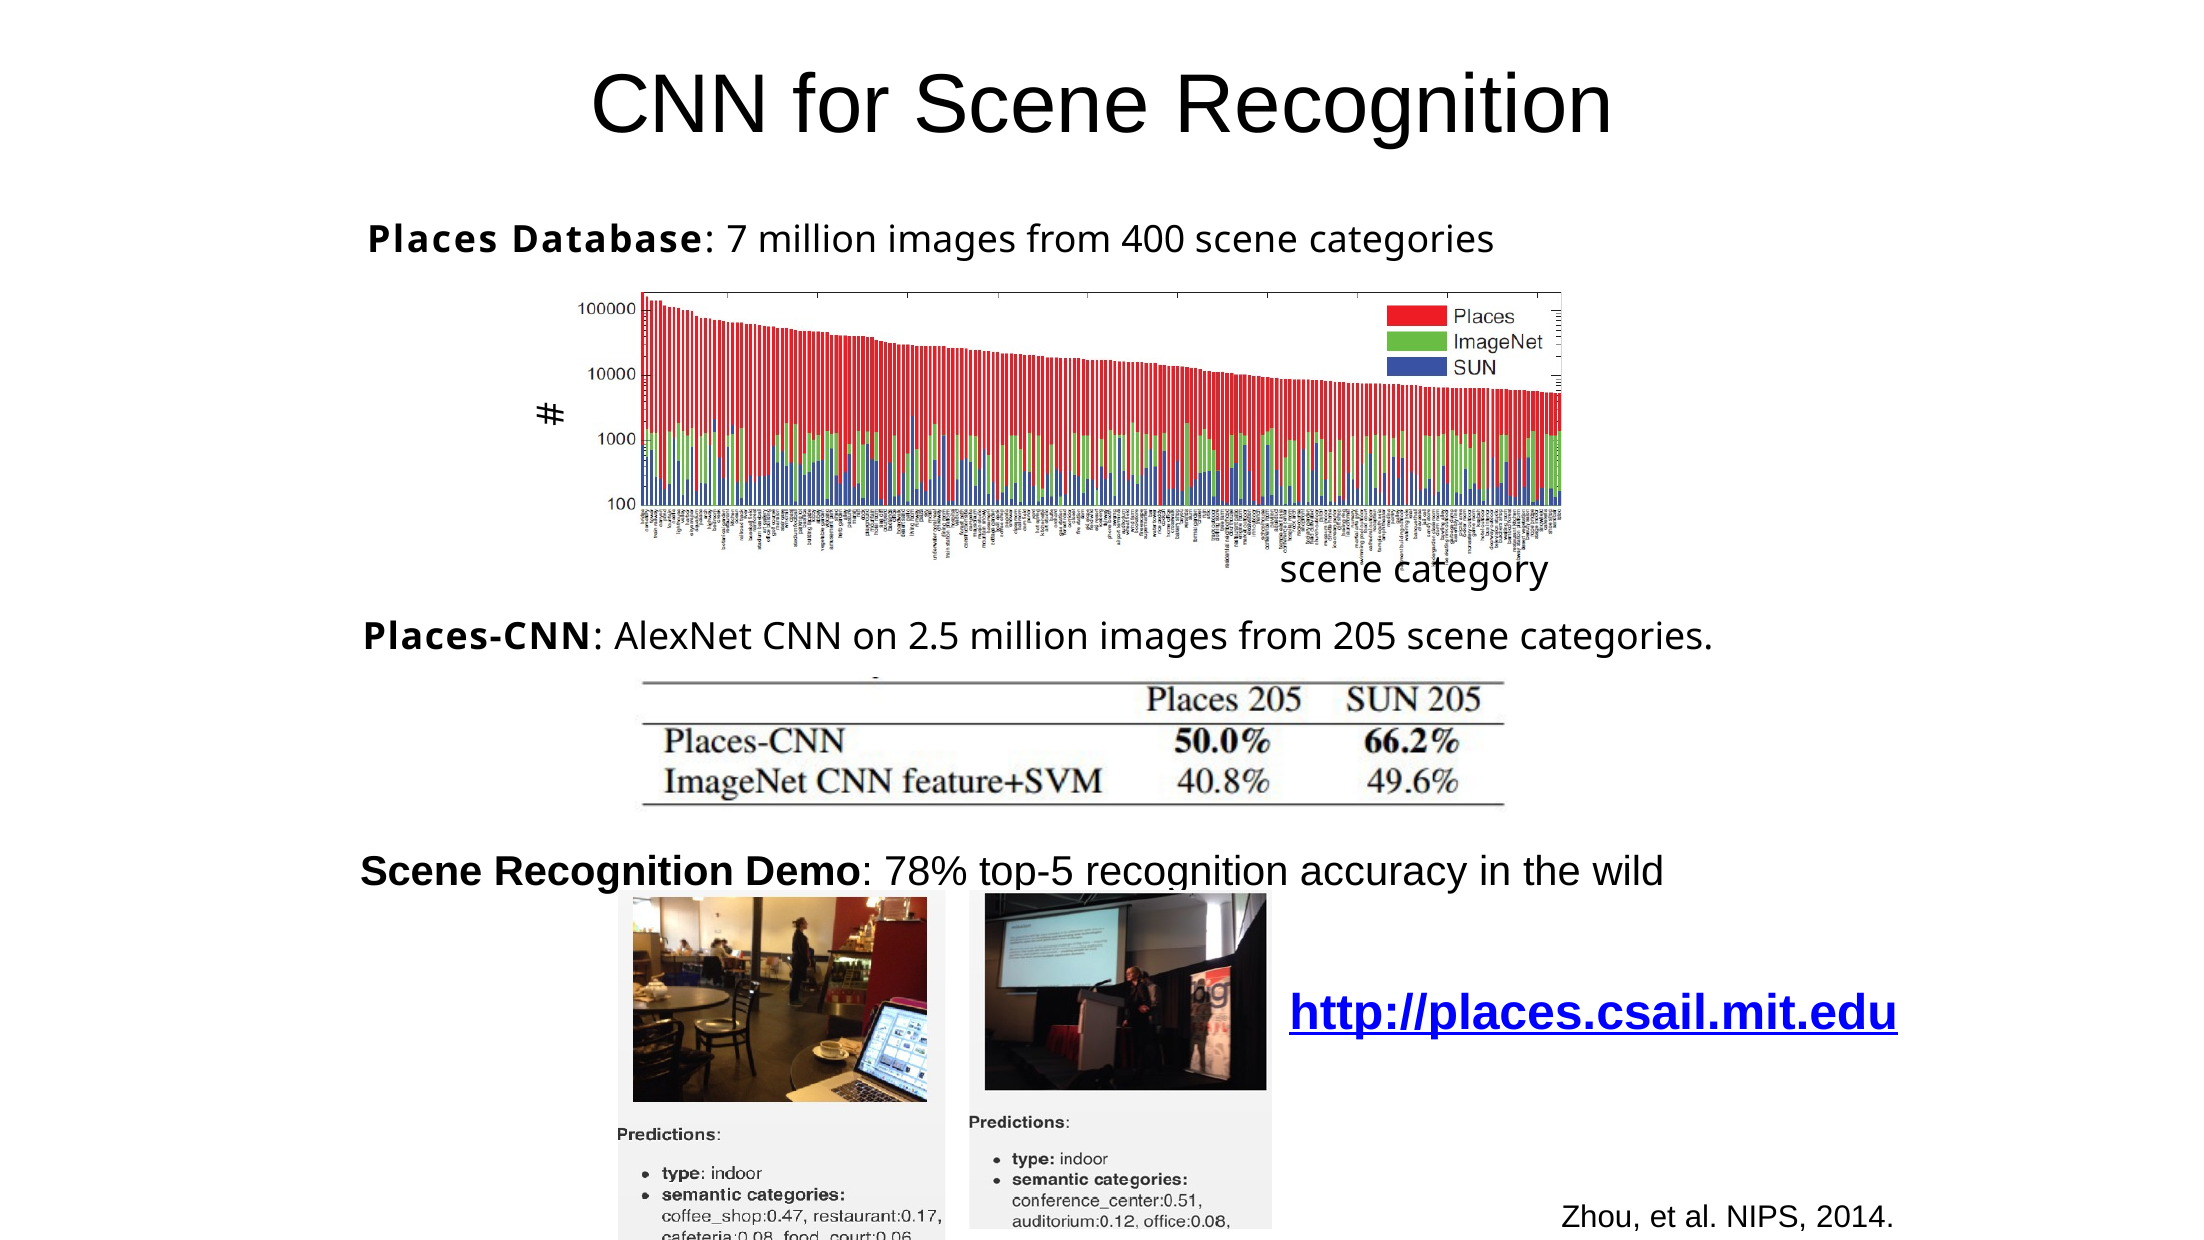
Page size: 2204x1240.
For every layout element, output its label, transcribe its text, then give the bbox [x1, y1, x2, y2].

text_box Scene Recognition Demo: 78% top-5 recognition accuracy in the wild http://places.csail.mit.edu [357, 842, 1903, 1040]
text_box # [526, 393, 560, 429]
text_box Zhou, et al. NIPS, 2014. [1559, 1193, 1907, 1234]
text_box scene category Places-CNN: AlexNet CNN on 2.5 million images from 205 scene categories. [360, 520, 1813, 657]
text_box [618, 890, 946, 1240]
text_box [969, 890, 1272, 1229]
title CNN for Scene Recognition [587, 47, 1615, 257]
text_box [634, 677, 1508, 813]
text_box [577, 292, 1562, 520]
text_box Places Database: 7 million images from 400 scene categories [365, 213, 1564, 261]
